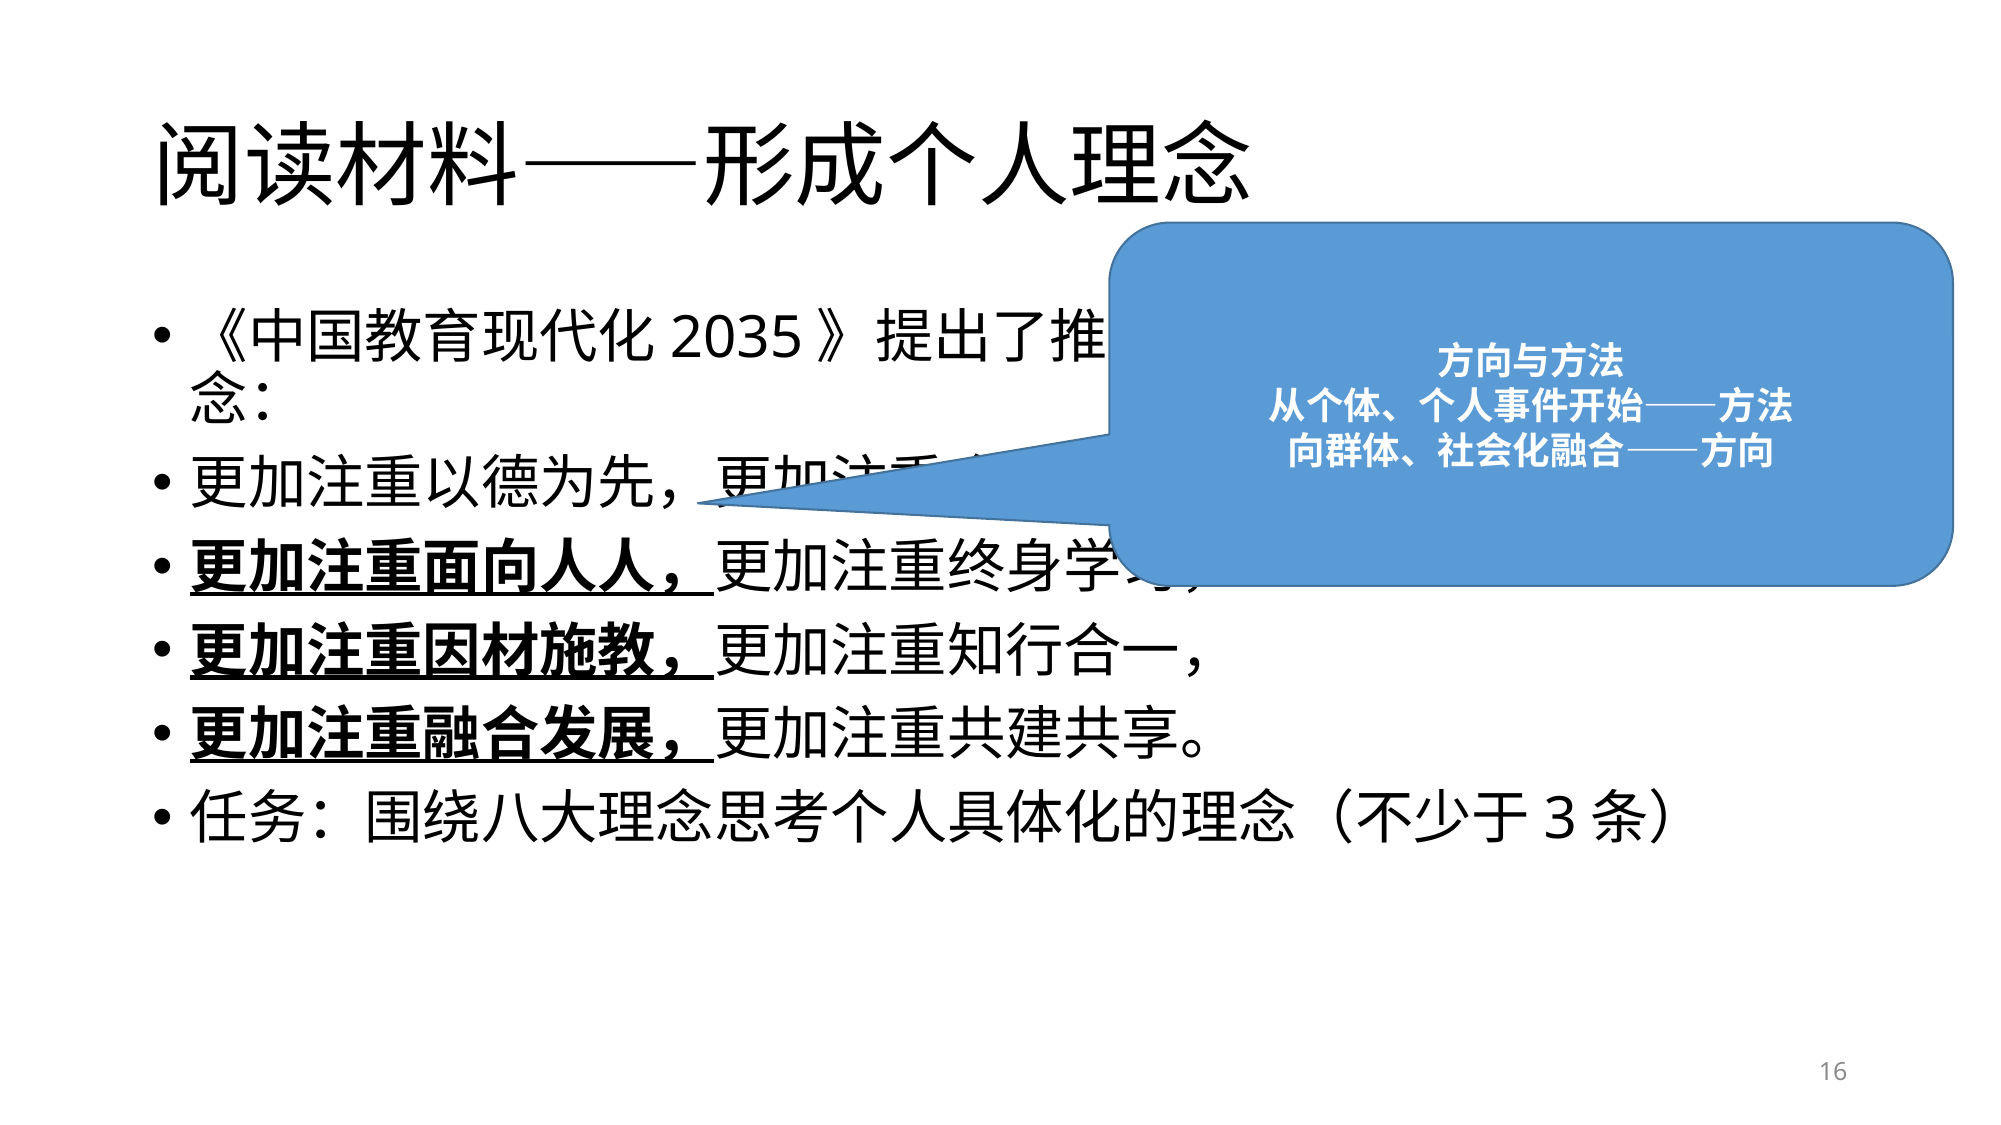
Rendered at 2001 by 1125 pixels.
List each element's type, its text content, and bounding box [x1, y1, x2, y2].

title 阅读材料——形成个人理念 [137, 59, 1863, 278]
slide_number 16 [1412, 1042, 1863, 1103]
text_box 方向与方法 从个体、个人事件开始——方法 向群体、社会化融合——方向 [697, 221, 1955, 587]
list 《中国教育现代化2035》提出了推进教育现代化的八大基本理念： 更加注重以德为先，更加注重全面发展， 更加注重面向人人，更加注重终身学习， 更加注重因材施教，更加注重知行合一， 更加注重融合发展，更加注重共建共享。 任务：围绕八大理念思考个人具体化的理念（不少于3条） [137, 299, 1863, 1014]
